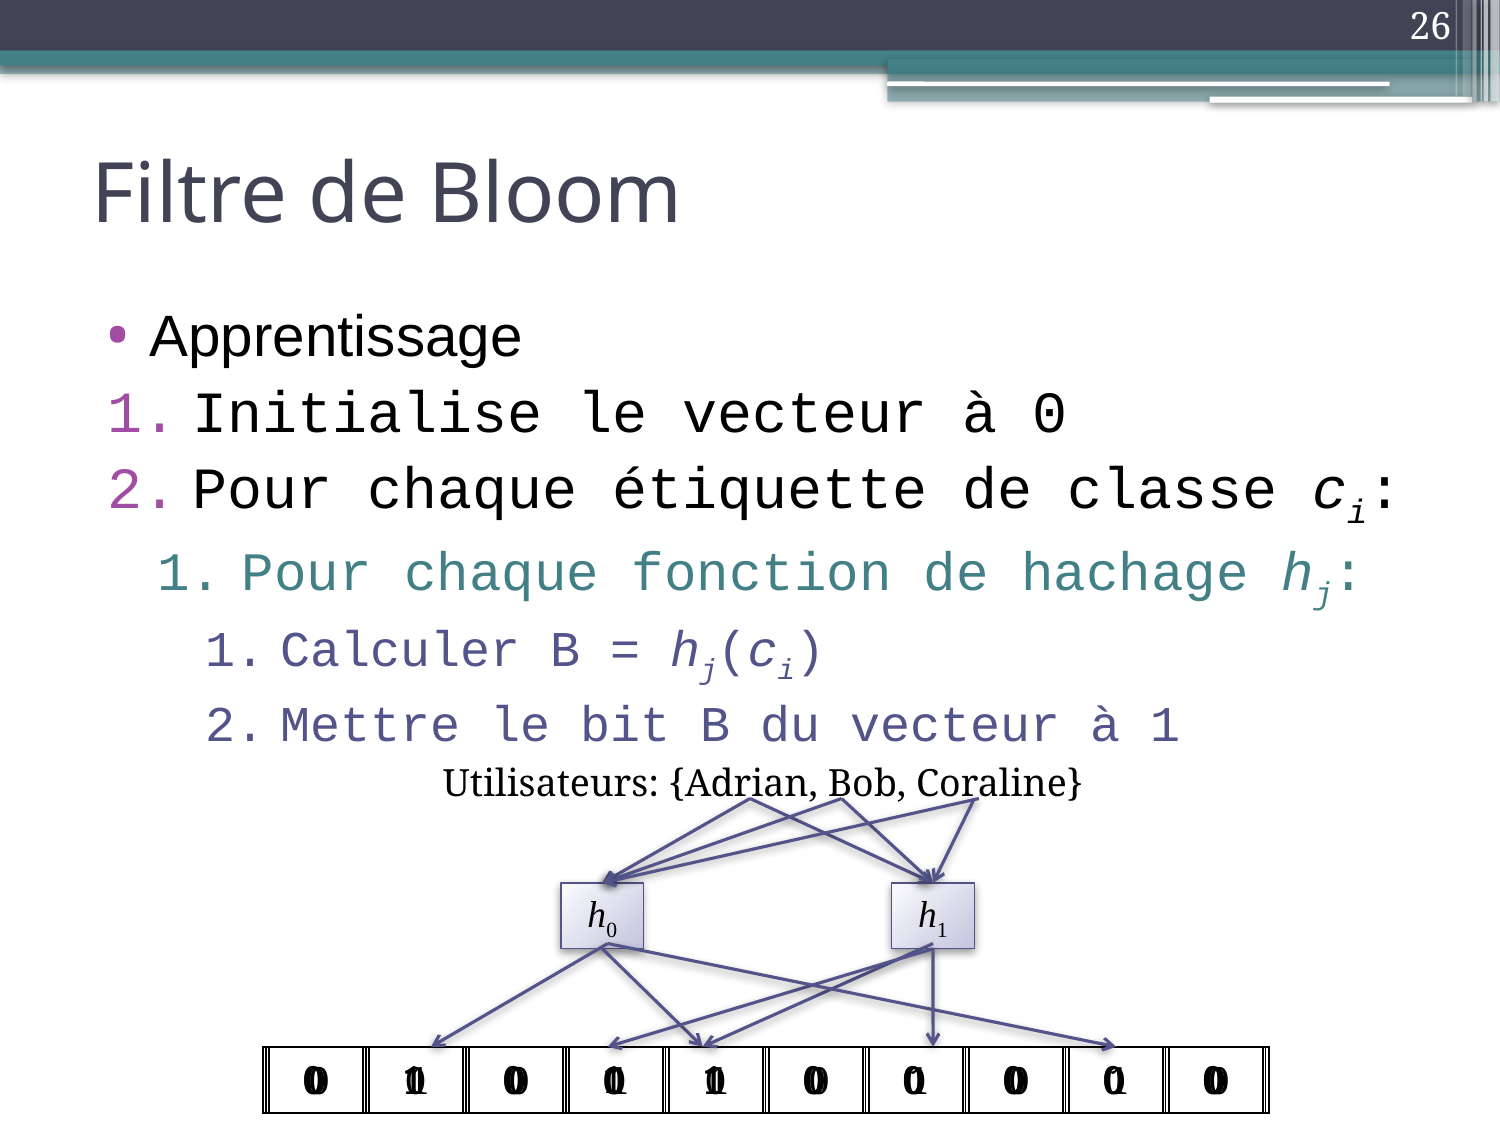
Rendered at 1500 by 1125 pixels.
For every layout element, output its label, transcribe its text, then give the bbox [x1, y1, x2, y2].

text_box h0 [560, 882, 644, 940]
text_box h1 [891, 894, 975, 940]
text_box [932, 798, 975, 884]
table_header 1 [570, 1059, 668, 1112]
table_header 1 [1070, 1048, 1168, 1112]
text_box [430, 943, 599, 1048]
list Apprentissage Initialise le vecteur à 0 Pour chaque étiquette de classe ci: Pour chaque fonction de hachage hj: Calculer B = hj(ci) Mettre le bit B du vecteur à 1 [75, 290, 1425, 1079]
table_header 1 [370, 1048, 468, 1112]
table_header 1 [670, 1061, 768, 1112]
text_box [934, 943, 1117, 1048]
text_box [602, 798, 929, 884]
table_header 0 [770, 1061, 868, 1112]
table_header 0 [264, 1047, 268, 1112]
slide_number 26 [1341, 0, 1466, 61]
table_header 0 [470, 1059, 568, 1112]
table_header 0 [270, 1048, 368, 1112]
text_box Utilisateurs: {Adrian, Bob, Coraline} [256, 751, 1270, 812]
table_header 1 [870, 1059, 968, 1112]
table_header 0 [970, 1059, 1068, 1112]
table_header 0 [1170, 1048, 1268, 1112]
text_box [607, 943, 932, 1048]
title Filtre de Bloom [76, 101, 1427, 277]
